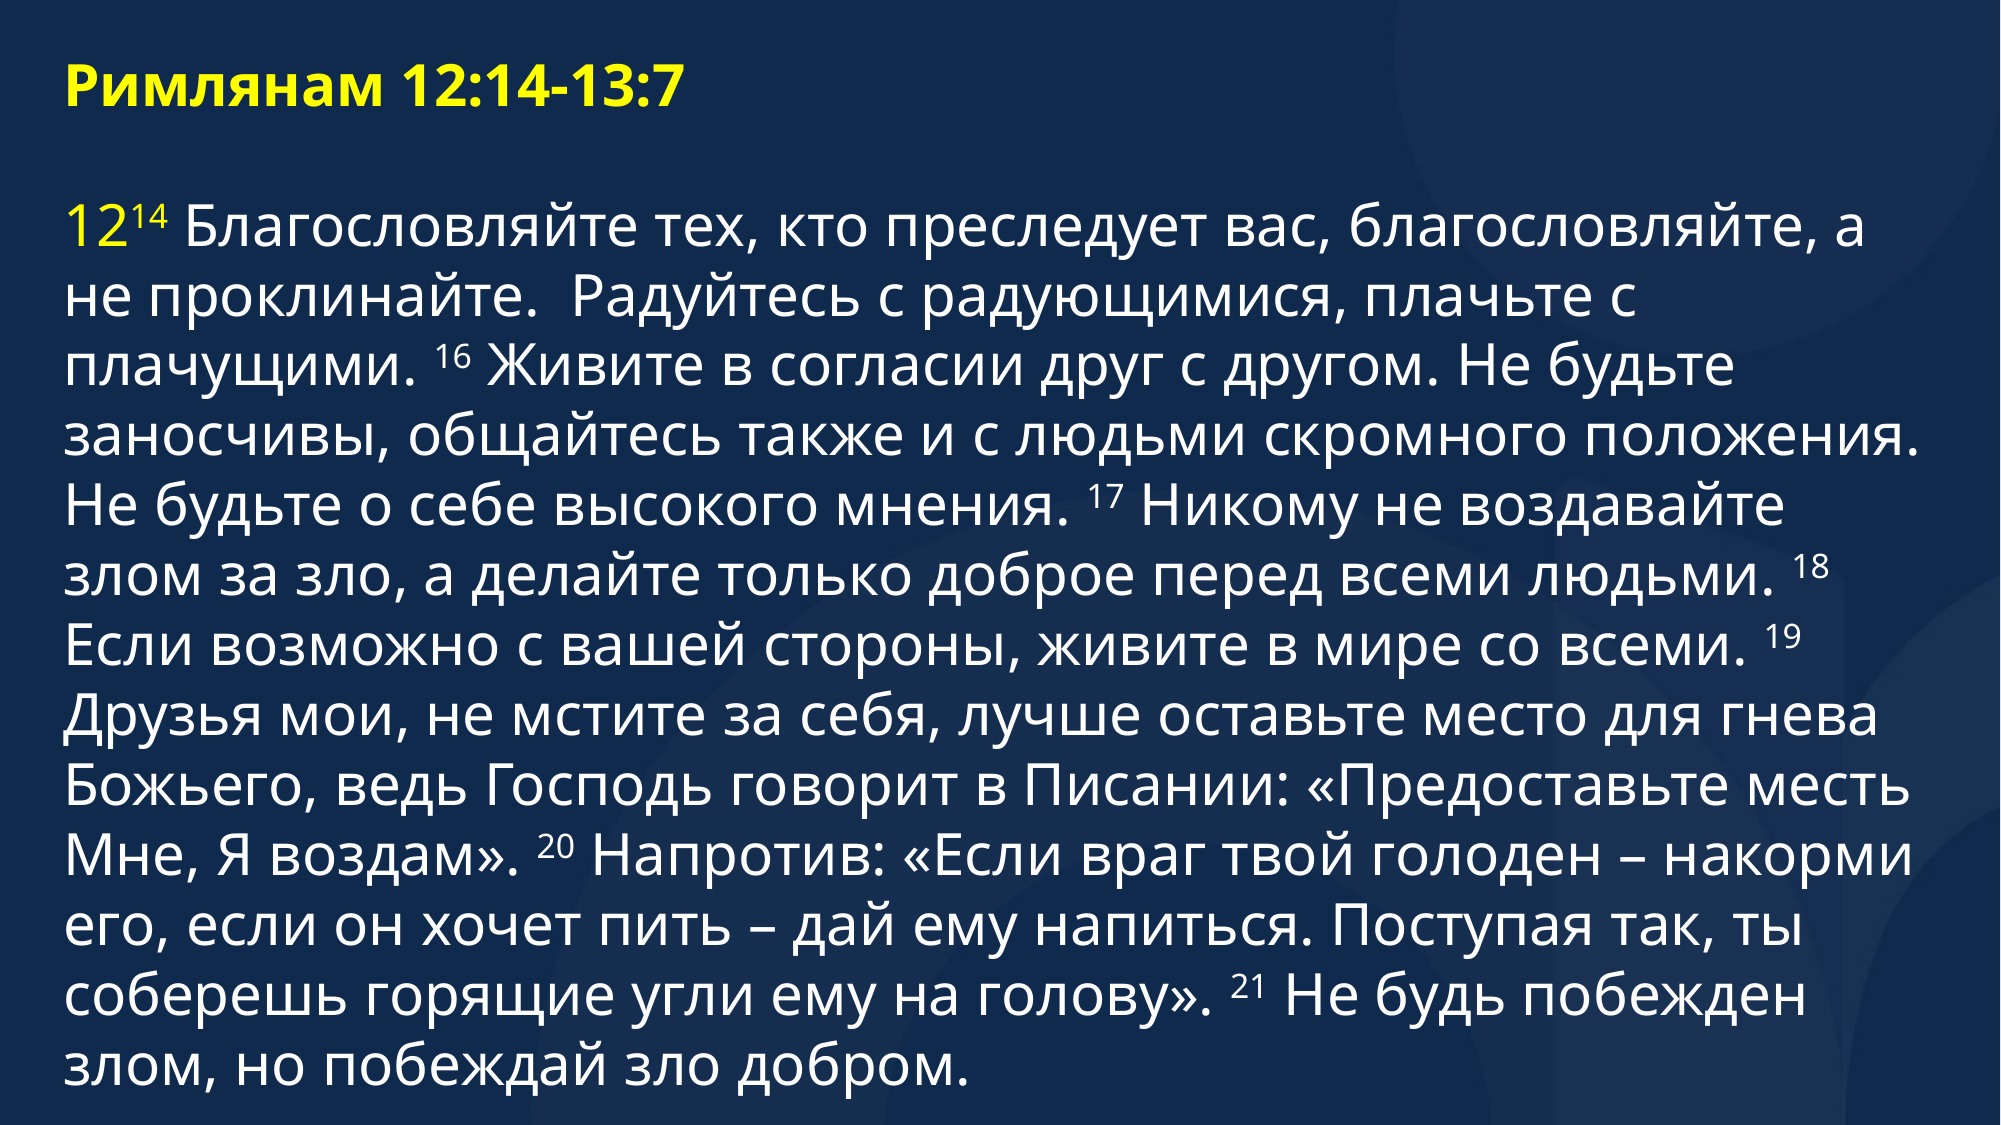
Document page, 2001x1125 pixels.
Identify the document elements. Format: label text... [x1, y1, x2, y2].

picture [0, 0, 2001, 1125]
text_box Римлянам 12:14-13:7 1214 Благословляйте тех, кто преследует вас, благословляйте, а не проклинайте. Радуйтесь с радующимися, плачьте с плачущими. 16 Живите в согласии друг с другом. Не будьте заносчивы, общайтесь также и с людьми скромного положения. Не будьте о себе высокого мнения. 17 Никому не воздавайте злом за зло, а делайте только доброе перед всеми людьми. 18 Если возможно с вашей стороны, живите в мире со всеми. 19 Друзья мои, не мстите за себя, лучше оставьте место для гнева Божьего, ведь Господь говорит в Писании: «Предоставьте месть Мне, Я воздам». 20 Напротив: «Если враг твой голоден – накорми его, если он хочет пить – дай ему напиться. Поступая так, ты соберешь горящие угли ему на голову». 21 Не будь побежден злом, но побеждай зло добром. [58, 43, 1941, 169]
